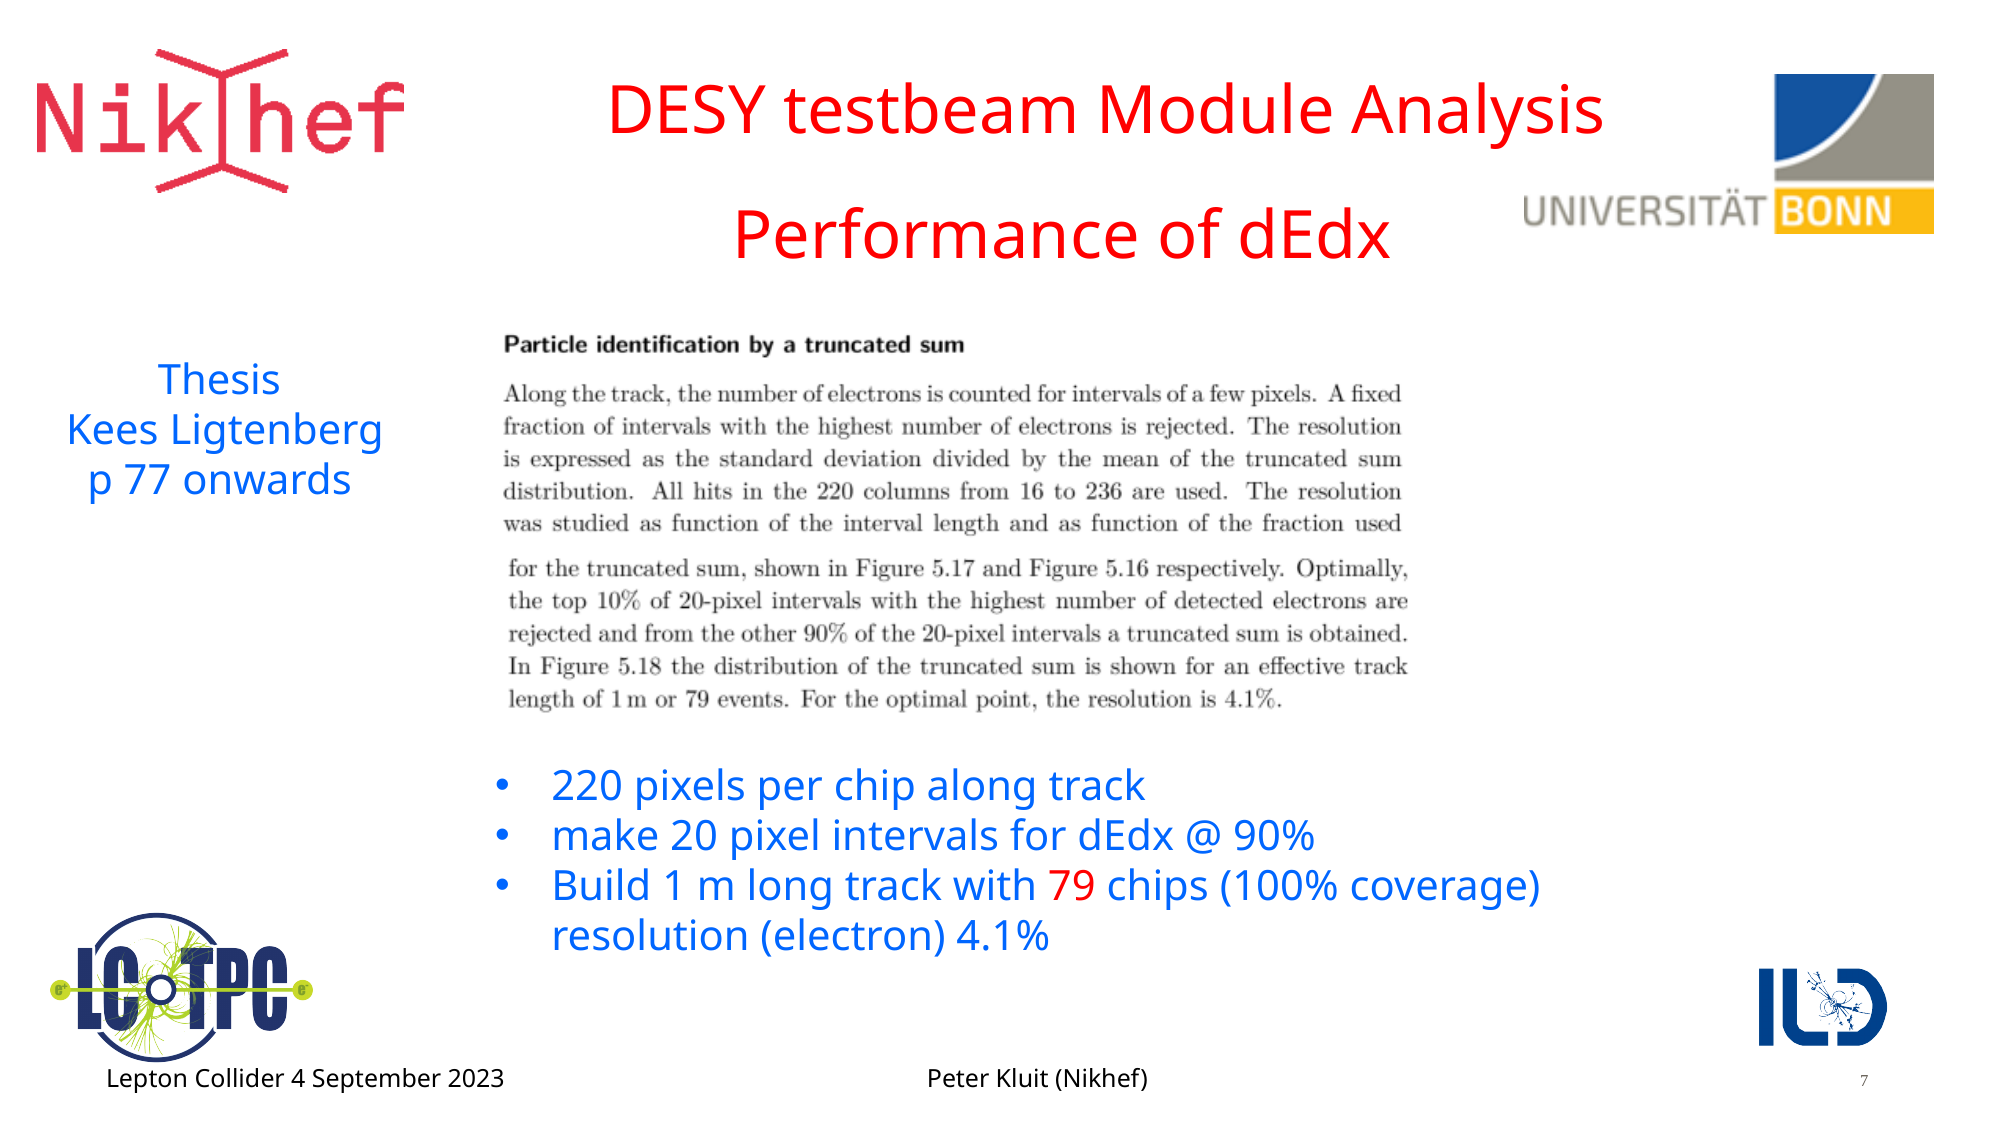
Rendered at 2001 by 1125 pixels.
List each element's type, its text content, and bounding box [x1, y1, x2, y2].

text_box Thesis Kees Ligtenberg p 77 onwards [37, 345, 413, 511]
text_box Performance of dEdx [245, 184, 1879, 280]
text_box 220 pixels per chip along track make 20 pixel intervals for dEdx @ 90% Build 1 m long track with 79 chips (100% coverage) resolution (electron) 4.1% [480, 751, 1638, 967]
picture [1524, 74, 1934, 234]
picture [37, 49, 404, 194]
picture [1733, 949, 1913, 1065]
picture [443, 314, 1469, 737]
text_box DESY testbeam Module Analysis [591, 59, 1622, 155]
picture [49, 912, 313, 1063]
